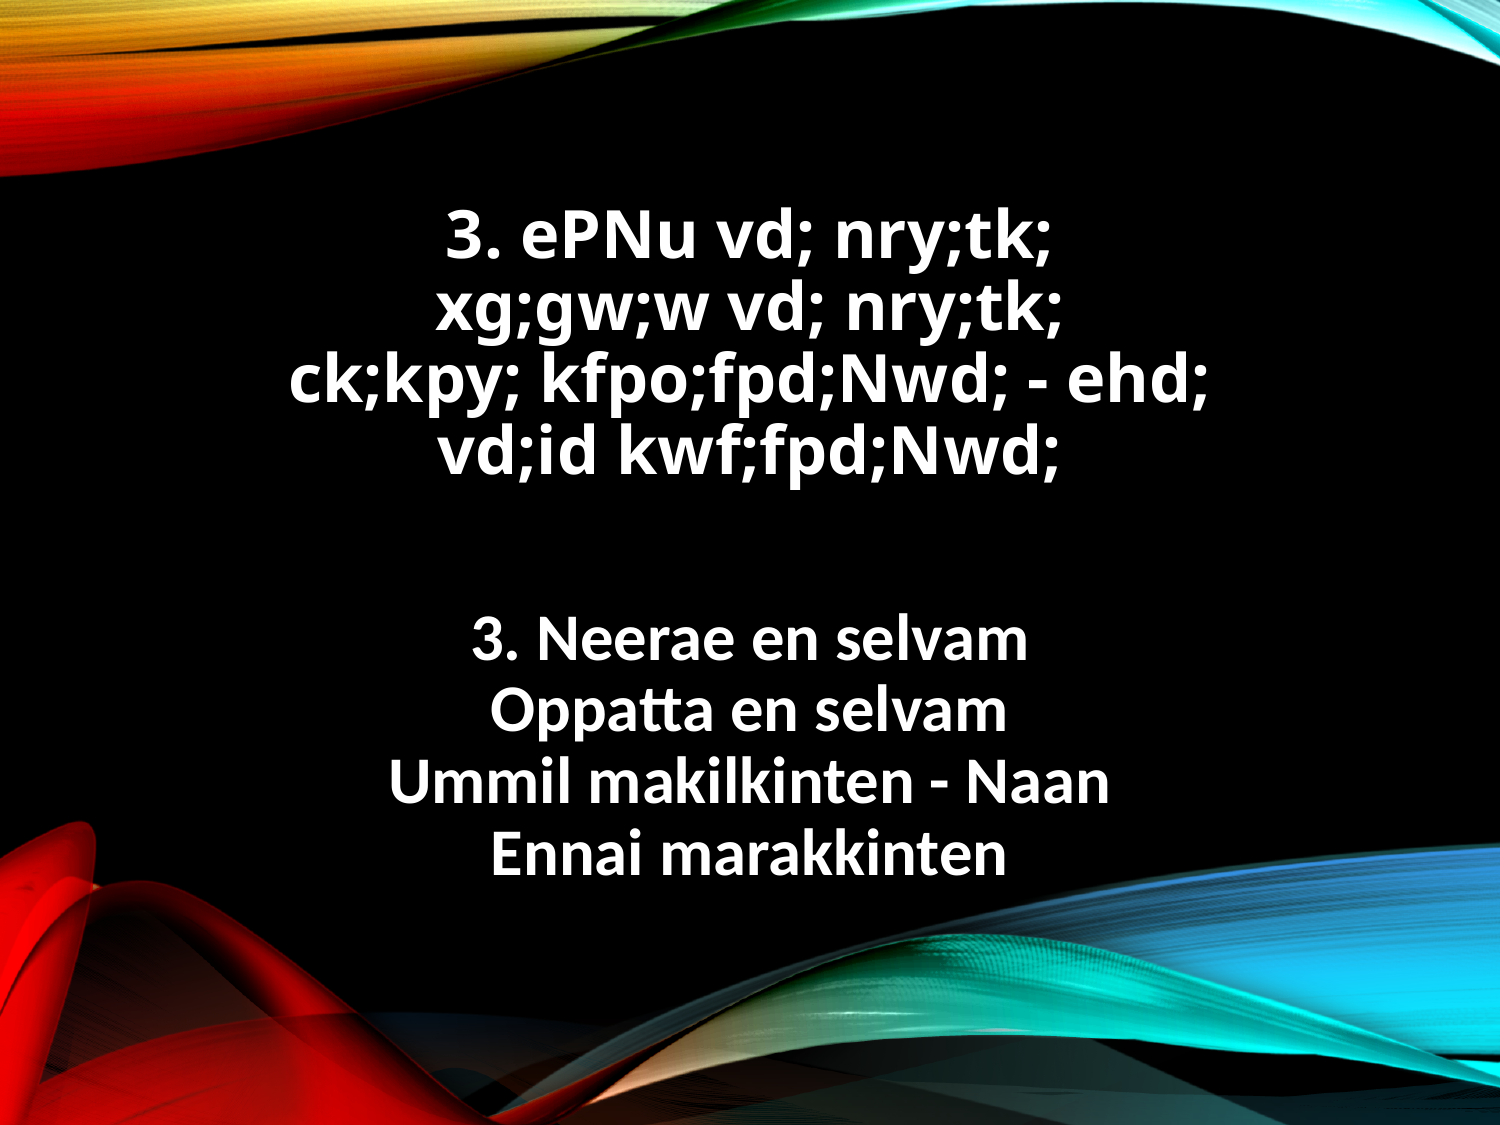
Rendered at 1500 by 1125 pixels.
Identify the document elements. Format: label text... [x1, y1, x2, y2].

subtitle 3. ePNu vd; nry;tk; xg;gw;w vd; nry;tk; ck;kpy; kfpo;fpd;Nwd; - ehd; vd;id kwf;fpd;Nwd; 3. Neerae en selvam Oppatta en selvam Ummil makilkinten - Naan Ennai marakkinten [0, 0, 1500, 1125]
